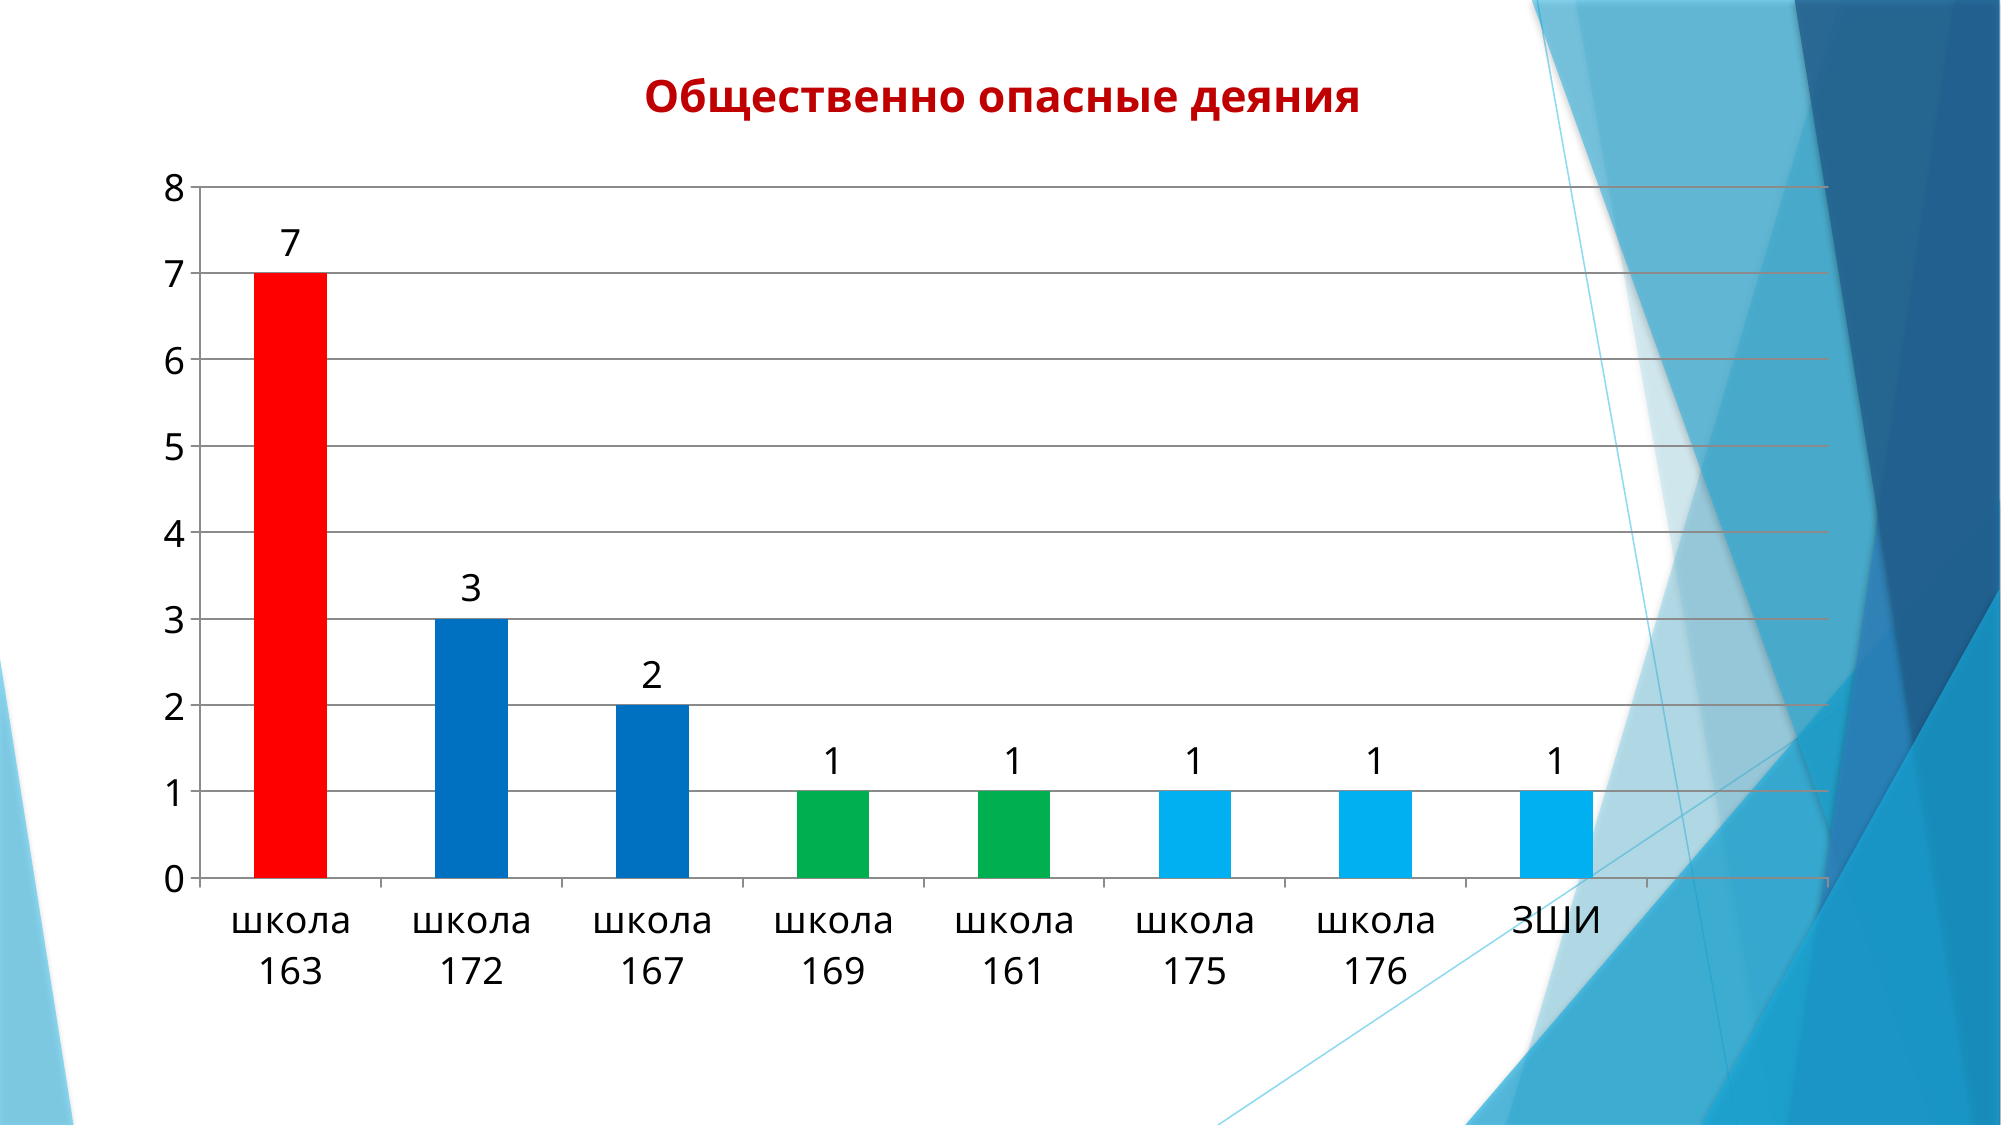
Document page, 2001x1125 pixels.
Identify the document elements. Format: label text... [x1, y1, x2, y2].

chart [128, 142, 1863, 1014]
title Общественно опасные деяния [143, 59, 1863, 129]
